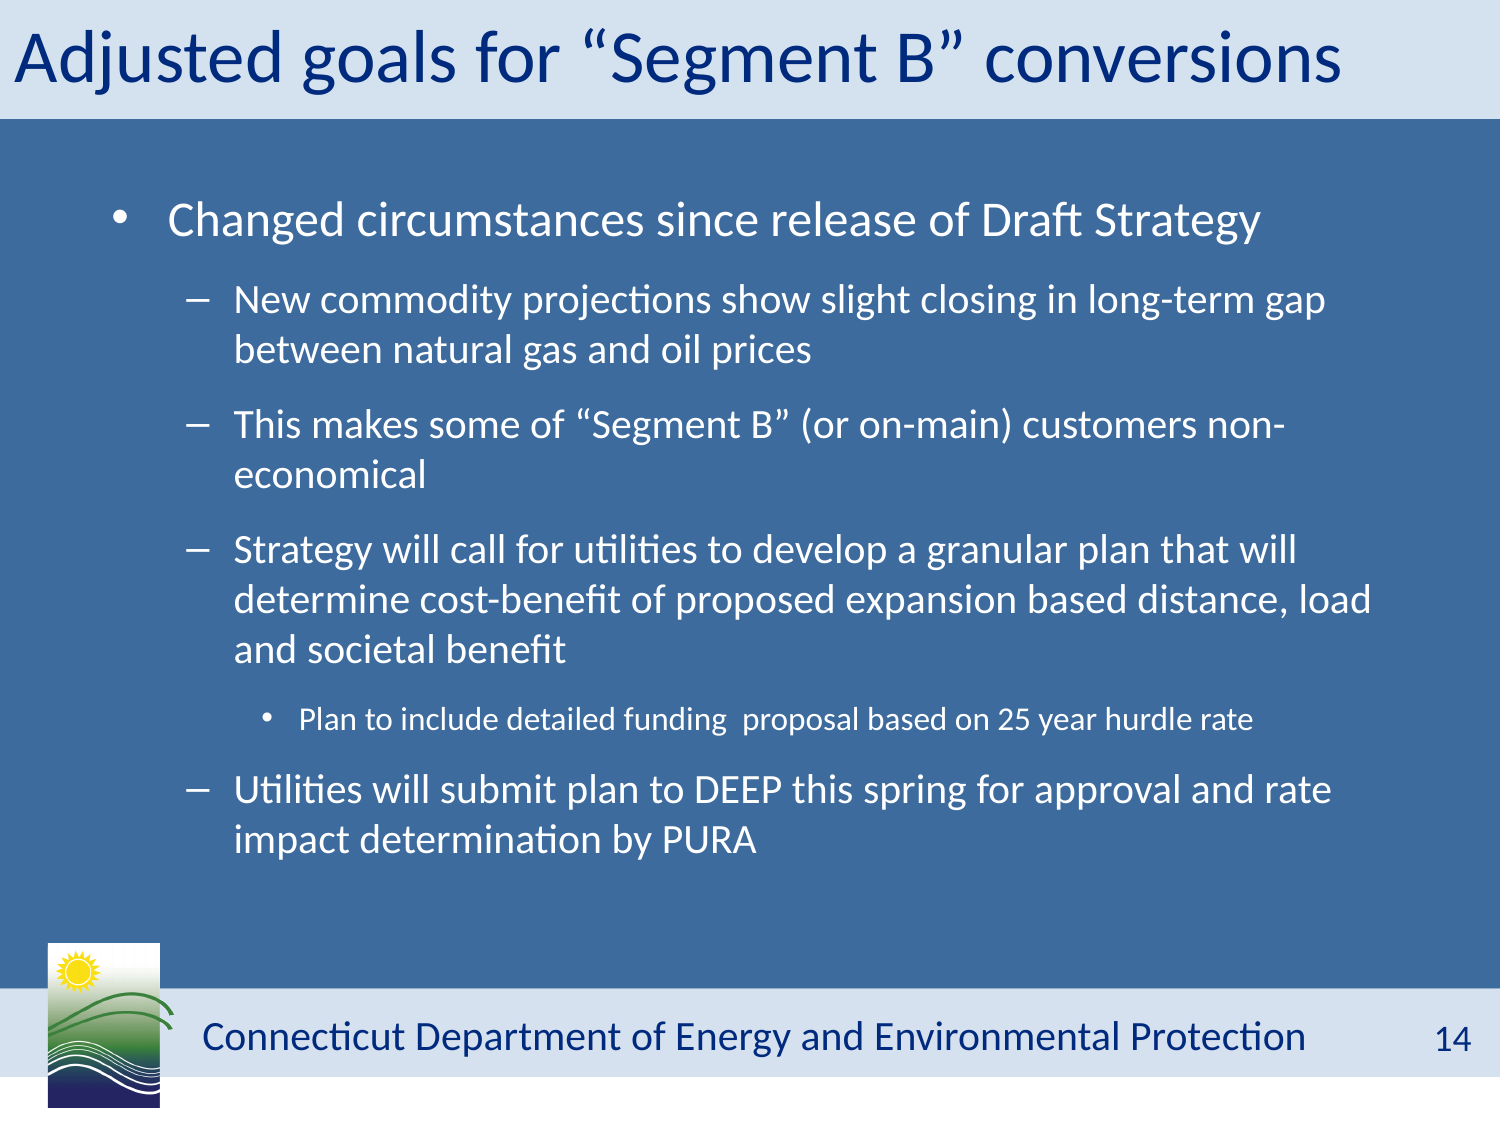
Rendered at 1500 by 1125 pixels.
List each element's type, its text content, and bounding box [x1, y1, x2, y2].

picture [47, 943, 176, 1108]
title Adjusted goals for “Segment B” conversions [0, 0, 1500, 188]
text_box 14 [1418, 1006, 1500, 1066]
list Changed circumstances since release of Draft Strategy New commodity projections show slight closing in long-term gap between natural gas and oil prices This makes some of “Segment B” (or on-main) customers non-economical Strategy will call for utilities to develop a granular plan that will determine cost-benefit of proposed expansion based distance, load and societal benefit Plan to include detailed funding proposal based on 25 year hurdle rate Utilities will submit plan to DEEP this spring for approval and rate impact determination by PURA [96, 179, 1447, 929]
